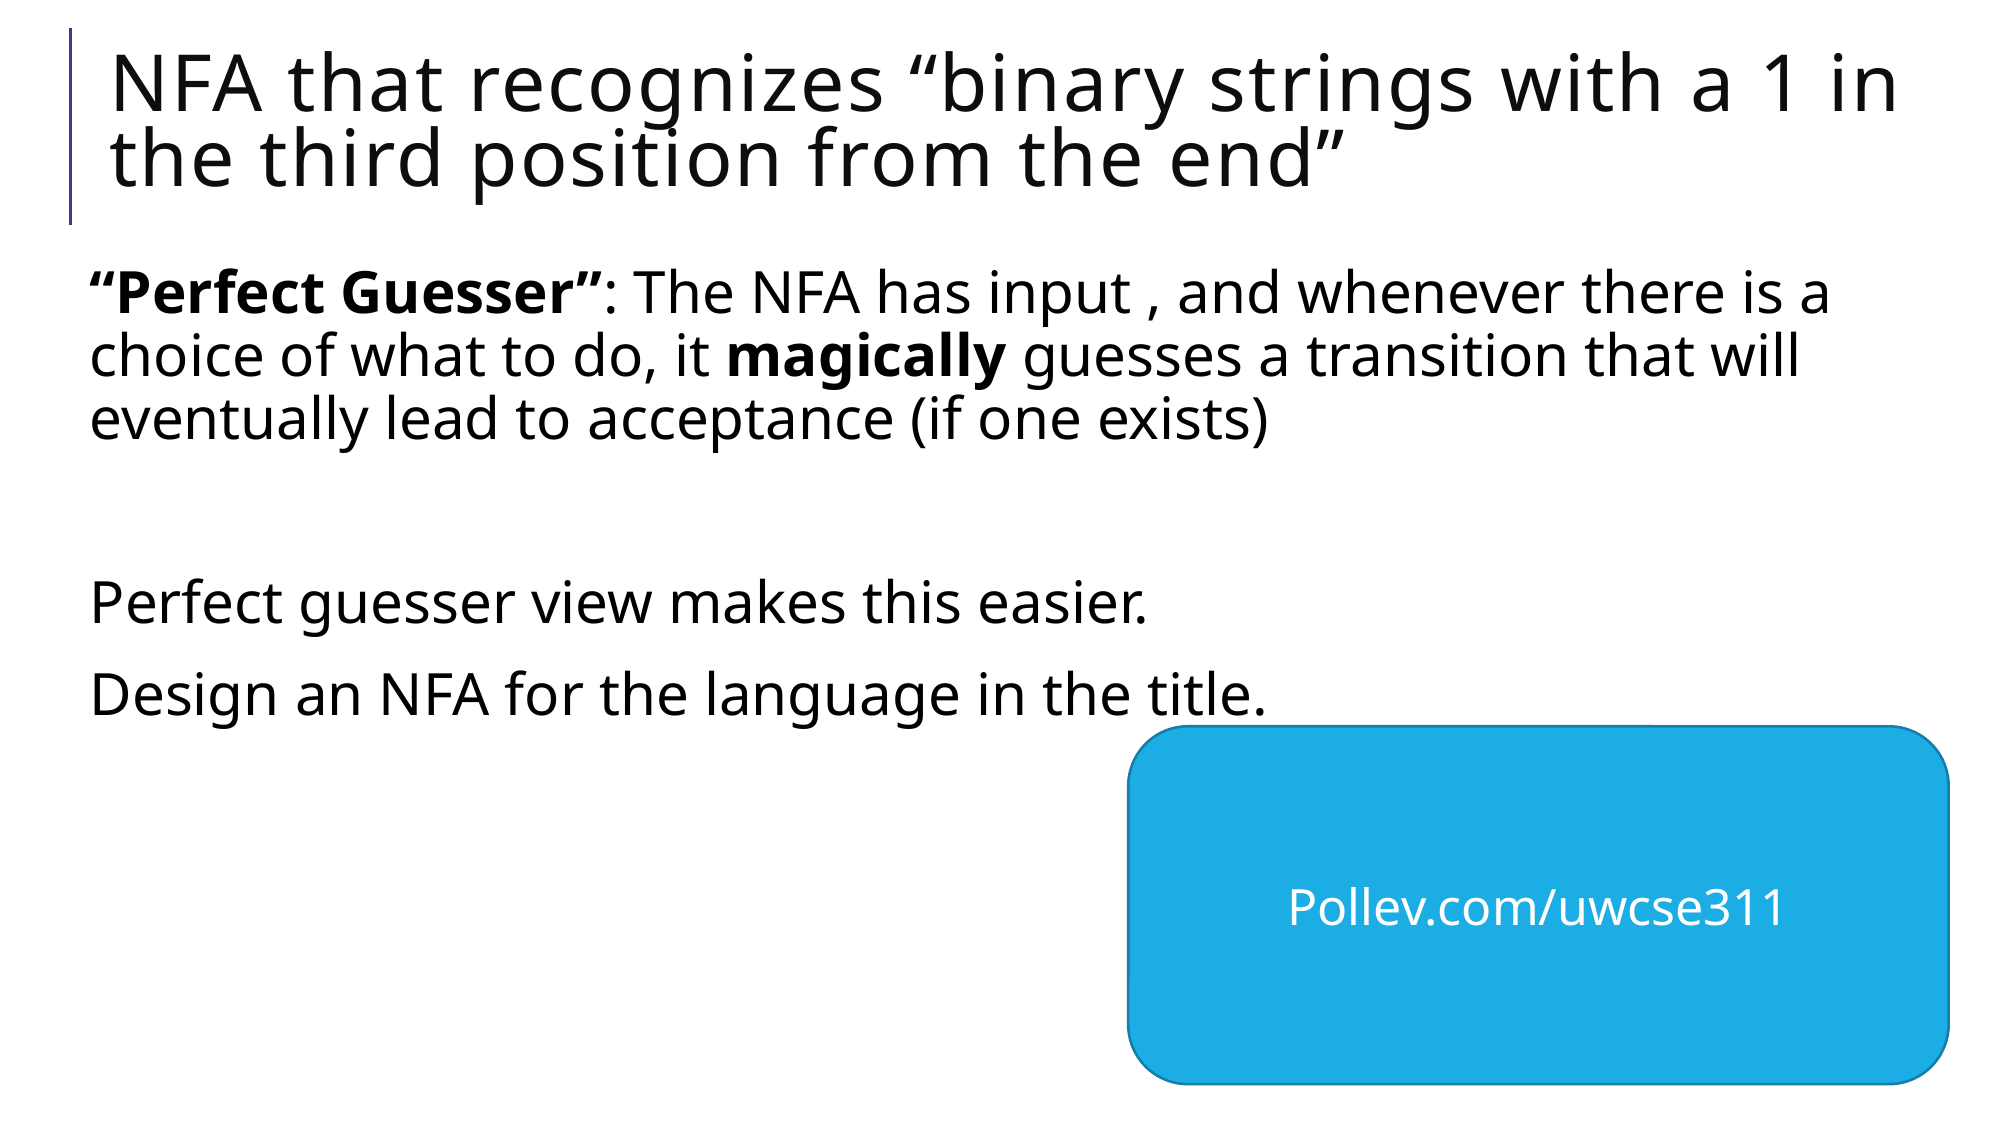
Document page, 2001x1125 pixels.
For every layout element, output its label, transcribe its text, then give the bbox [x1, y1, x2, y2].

title NFA that recognizes “binary strings with a 1 in the third position from the end” [94, 43, 1930, 210]
text_box Pollev.com/uwcse311 [1126, 724, 1950, 1086]
